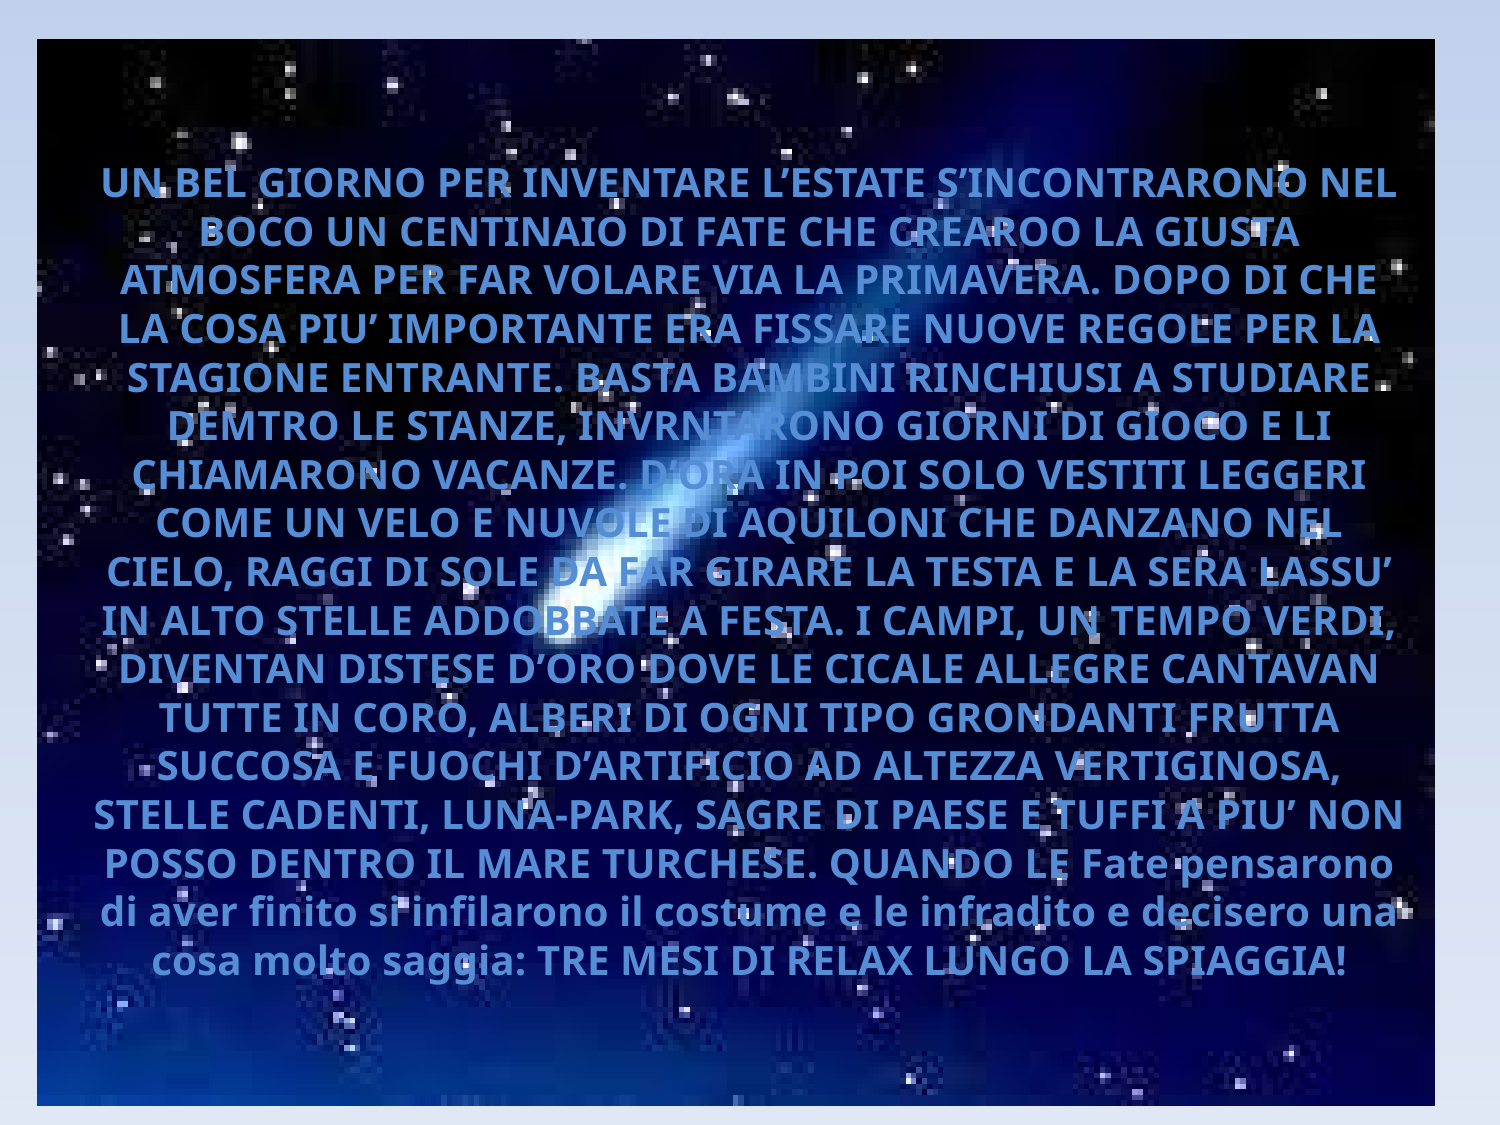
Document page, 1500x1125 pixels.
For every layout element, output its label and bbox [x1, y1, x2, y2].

picture [37, 38, 1436, 1107]
